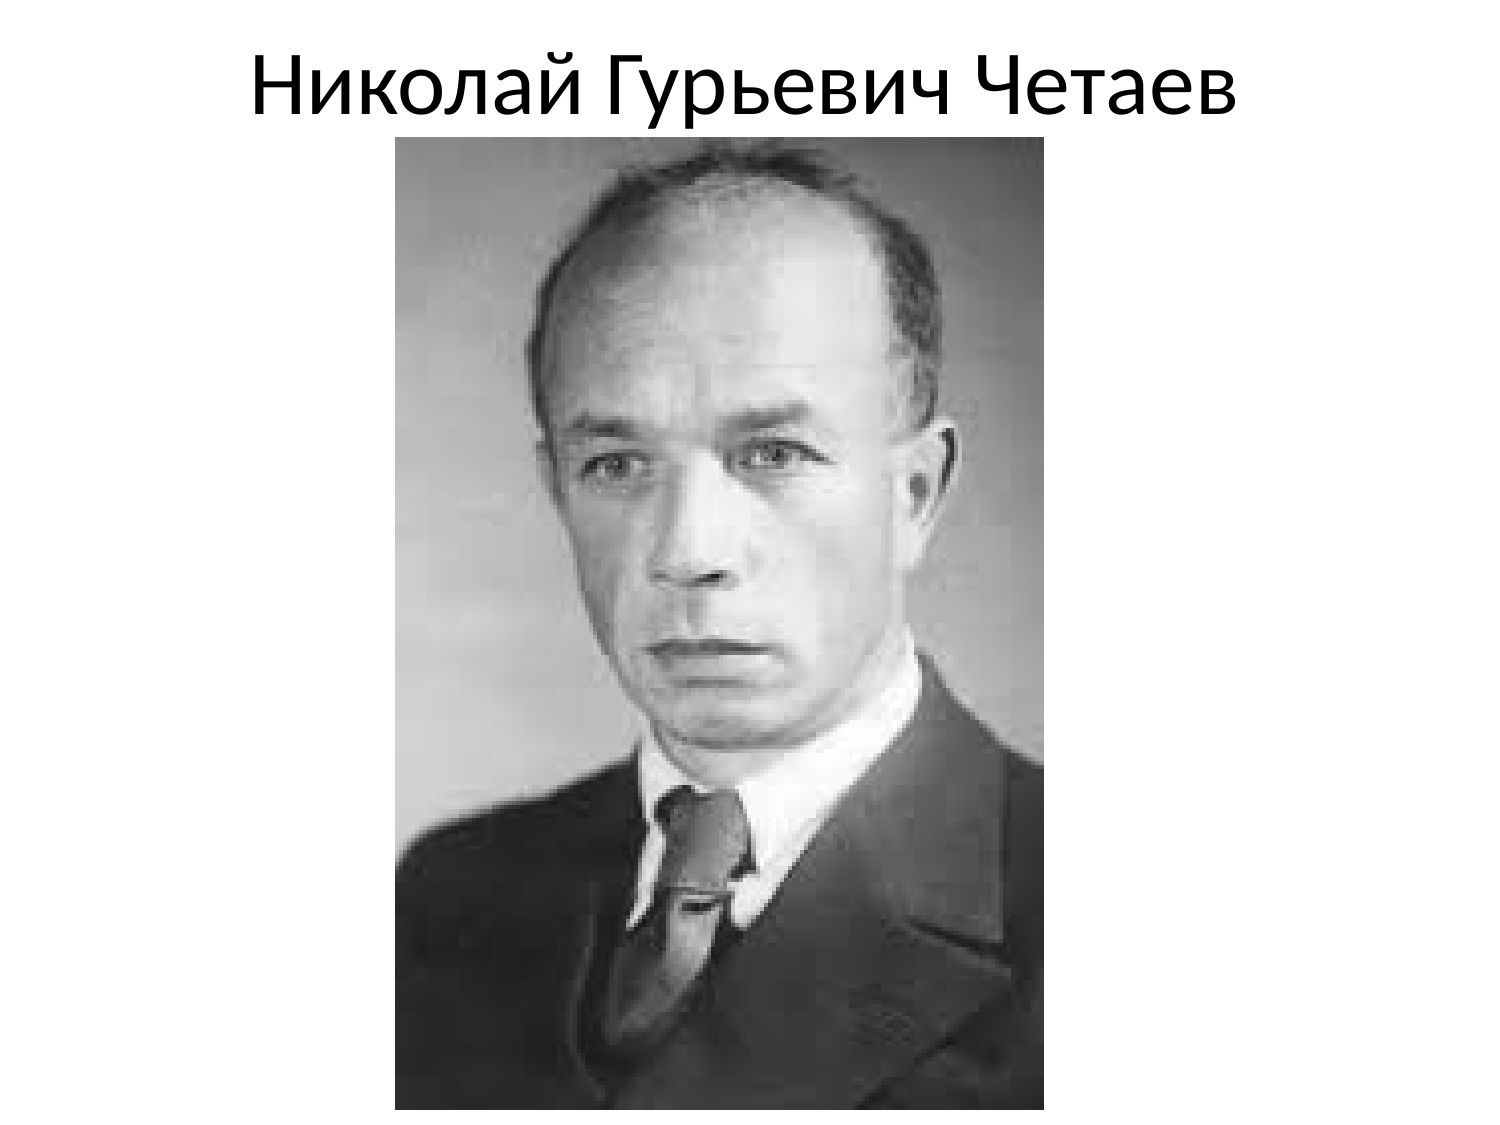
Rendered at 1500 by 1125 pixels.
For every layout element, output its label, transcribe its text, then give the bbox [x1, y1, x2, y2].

title Николай Гурьевич Четаев [64, 7, 1425, 149]
picture [395, 136, 1044, 1110]
